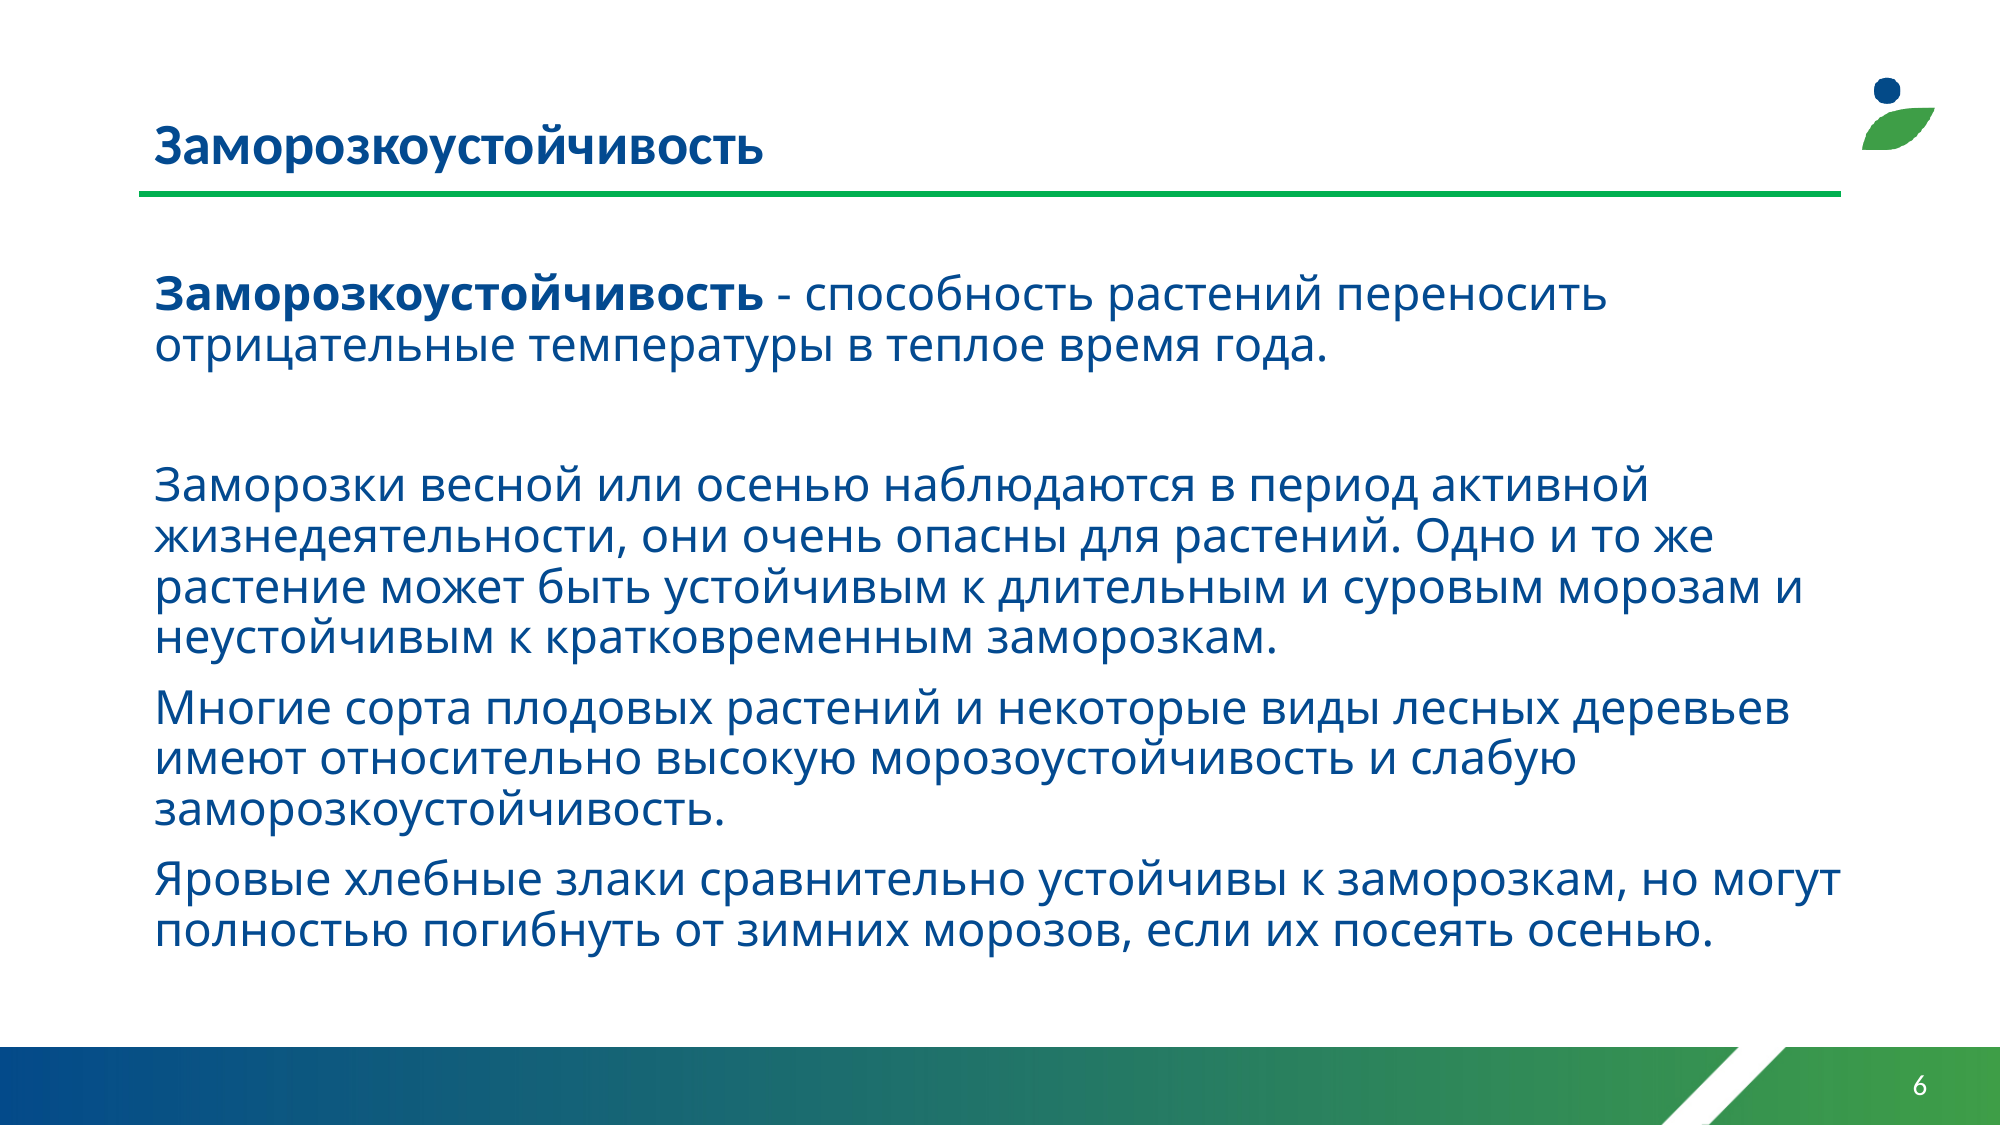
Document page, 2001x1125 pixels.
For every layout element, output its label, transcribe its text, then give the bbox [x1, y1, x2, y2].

list Заморозкоустойчивость - способность растений переносить отрицательные температуры в теплое время года. Заморозки весной или осенью наблюдаются в период активной жизнедеятельности, они очень опасны для растений. Одно и то же растение может быть устойчивым к длительным и суровым морозам и неустойчивым к кратковременным заморозкам. Многие сорта плодовых растений и некоторые виды лесных деревьев имеют относительно высокую морозоустойчивость и слабую заморозкоустойчивость. Яровые хлебные злаки сравнительно устойчивы к заморозкам, но могут полностью погибнуть от зимних морозов, если их посеять осенью. [139, 262, 1860, 977]
picture [1840, 53, 1952, 175]
title Заморозкоустойчивость [139, 59, 1783, 185]
slide_number 6 [1492, 1053, 1943, 1114]
picture [0, 1047, 2000, 1125]
